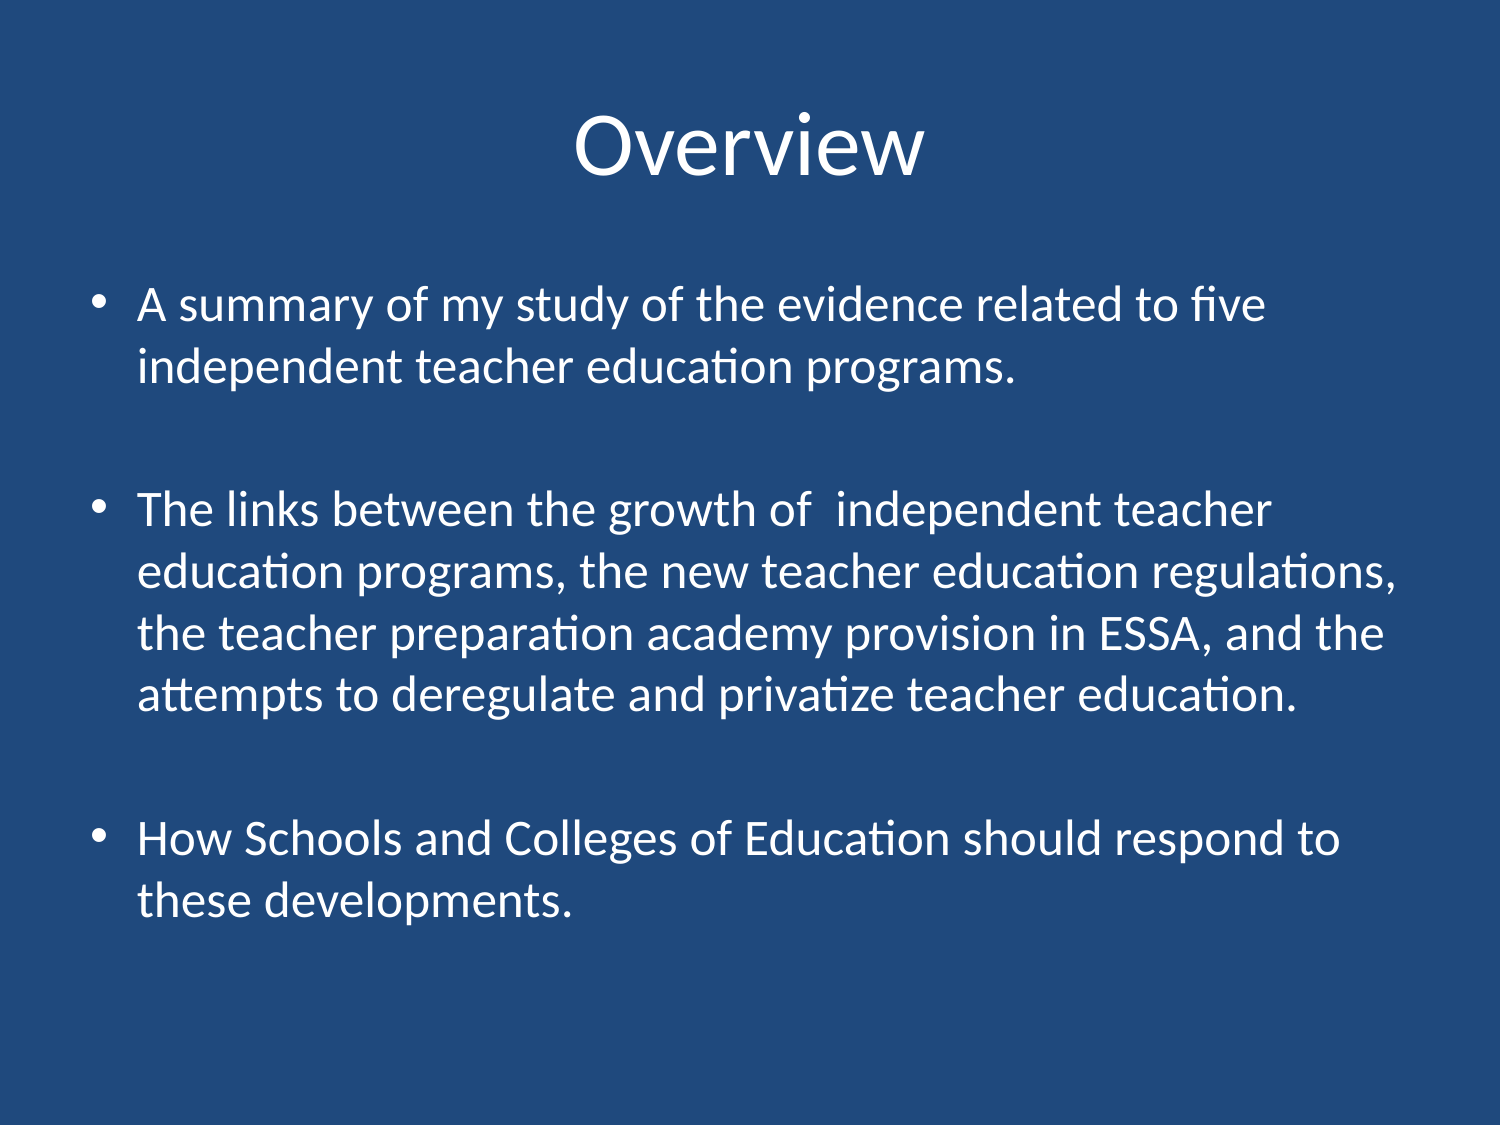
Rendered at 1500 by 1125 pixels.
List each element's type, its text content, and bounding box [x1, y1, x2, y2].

title Overview [75, 45, 1425, 233]
list A summary of my study of the evidence related to five independent teacher education programs. The links between the growth of independent teacher education programs, the new teacher education regulations, the teacher preparation academy provision in ESSA, and the attempts to deregulate and privatize teacher education. How Schools and Colleges of Education should respond to these developments. [75, 262, 1425, 1005]
